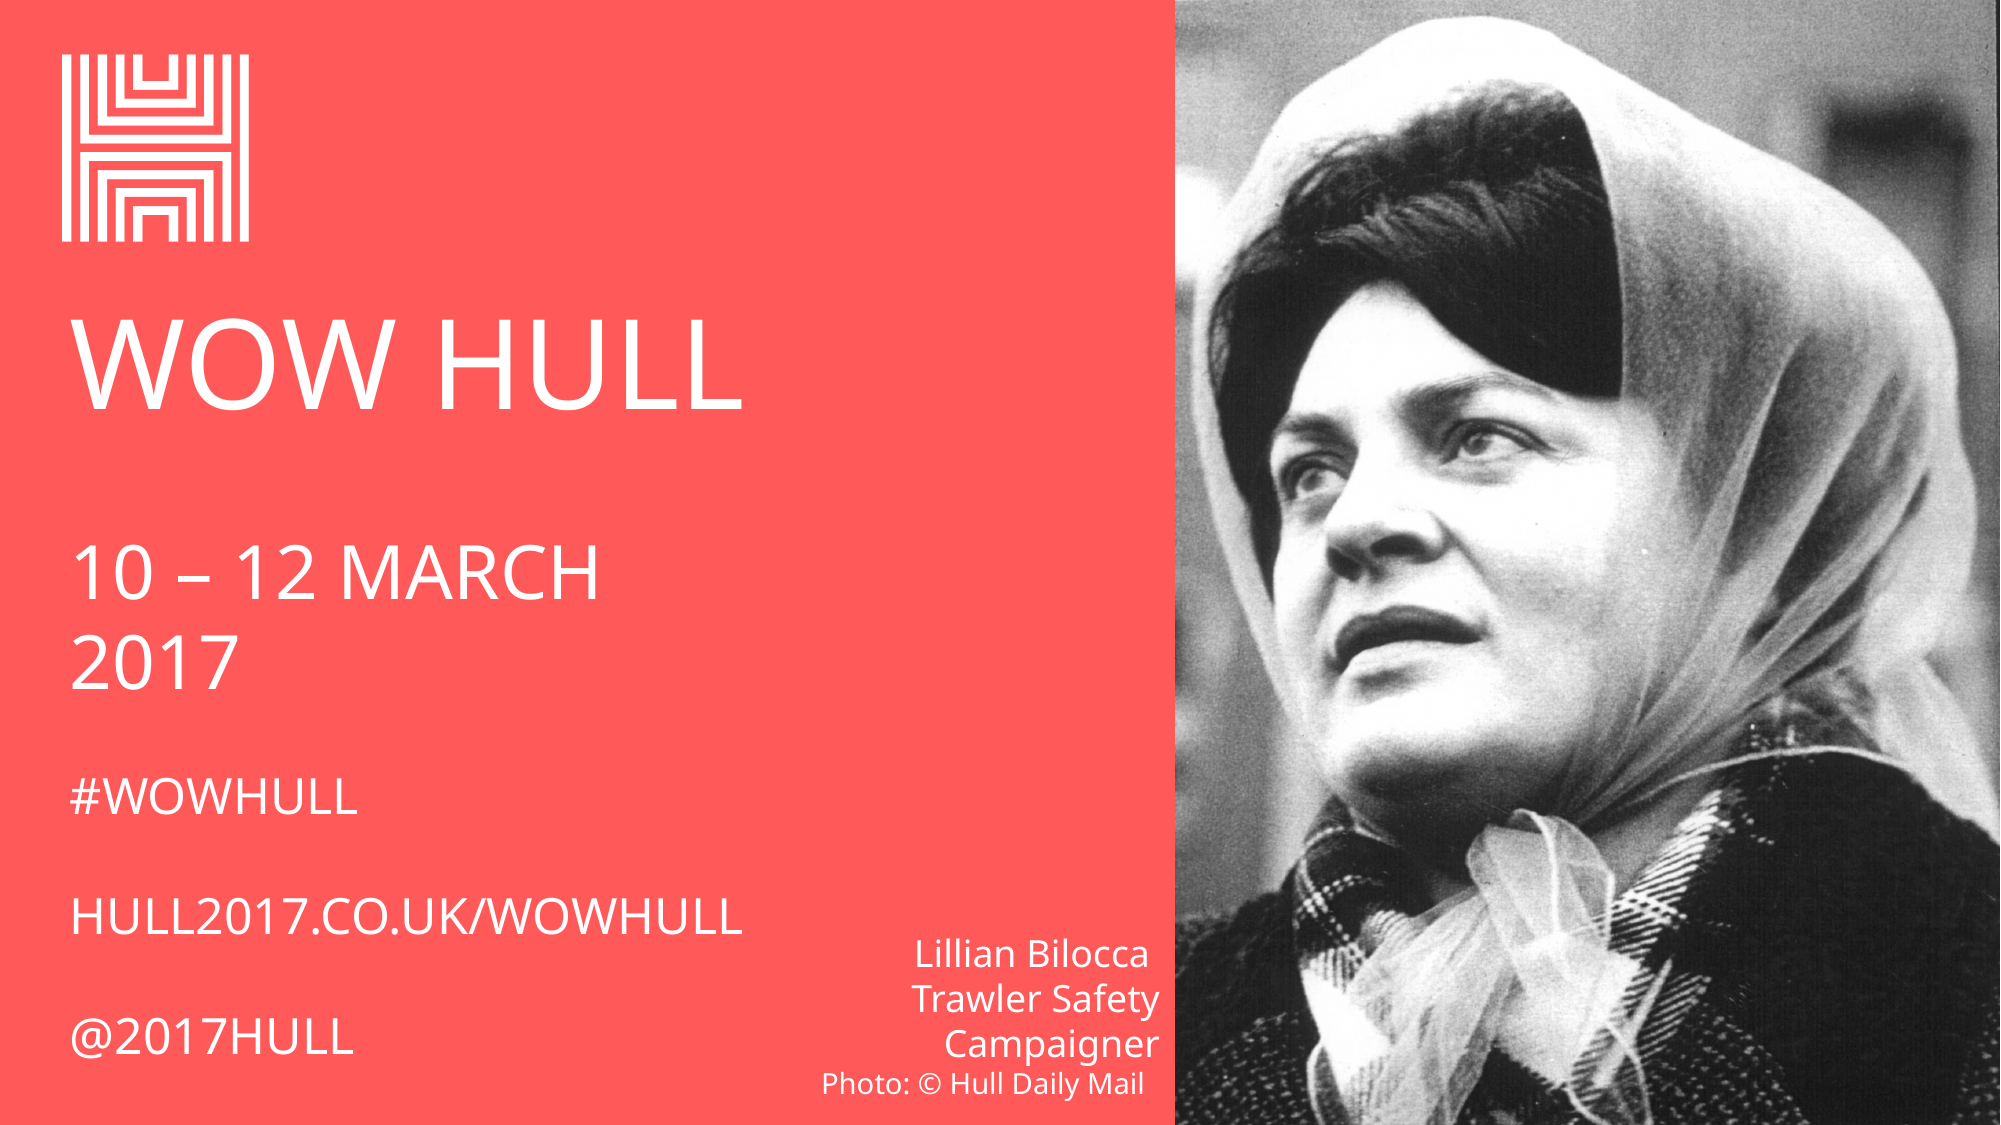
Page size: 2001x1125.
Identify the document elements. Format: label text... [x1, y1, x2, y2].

picture [61, 54, 249, 243]
text_box WOW HULL 10 – 12 MARCH 2017 #WOWHULL HULL2017.CO.UK/WOWHULL @2017HULL [55, 277, 808, 1072]
picture [1174, 0, 2000, 1125]
text_box Lillian Bilocca Trawler Safety Campaigner Photo: © Hull Daily Mail [705, 922, 1174, 1108]
